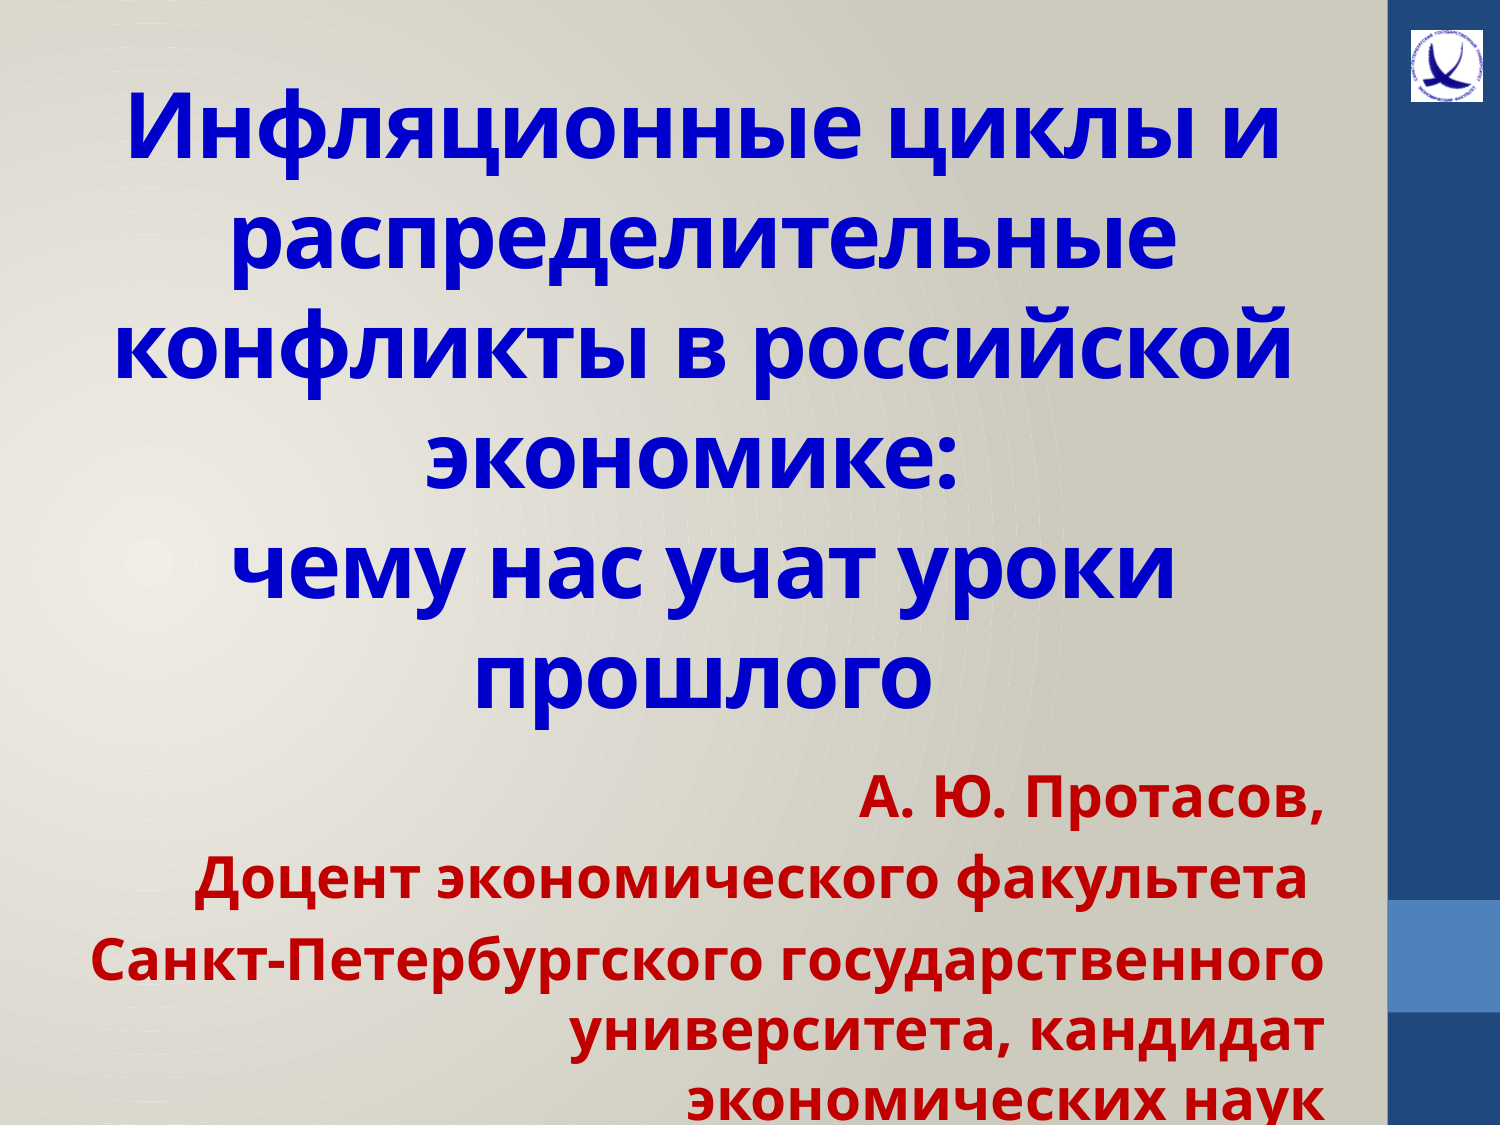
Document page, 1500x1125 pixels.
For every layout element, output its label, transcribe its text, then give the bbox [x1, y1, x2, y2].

title Инфляционные циклы и распределительные конфликты в российской экономике: чему нас учат уроки прошлого [0, 101, 1412, 693]
picture [1410, 30, 1483, 103]
subtitle А. Ю. Протасов, Доцент экономического факультета Санкт-Петербургского государственного университета, кандидат экономических наук [64, 751, 1341, 1083]
